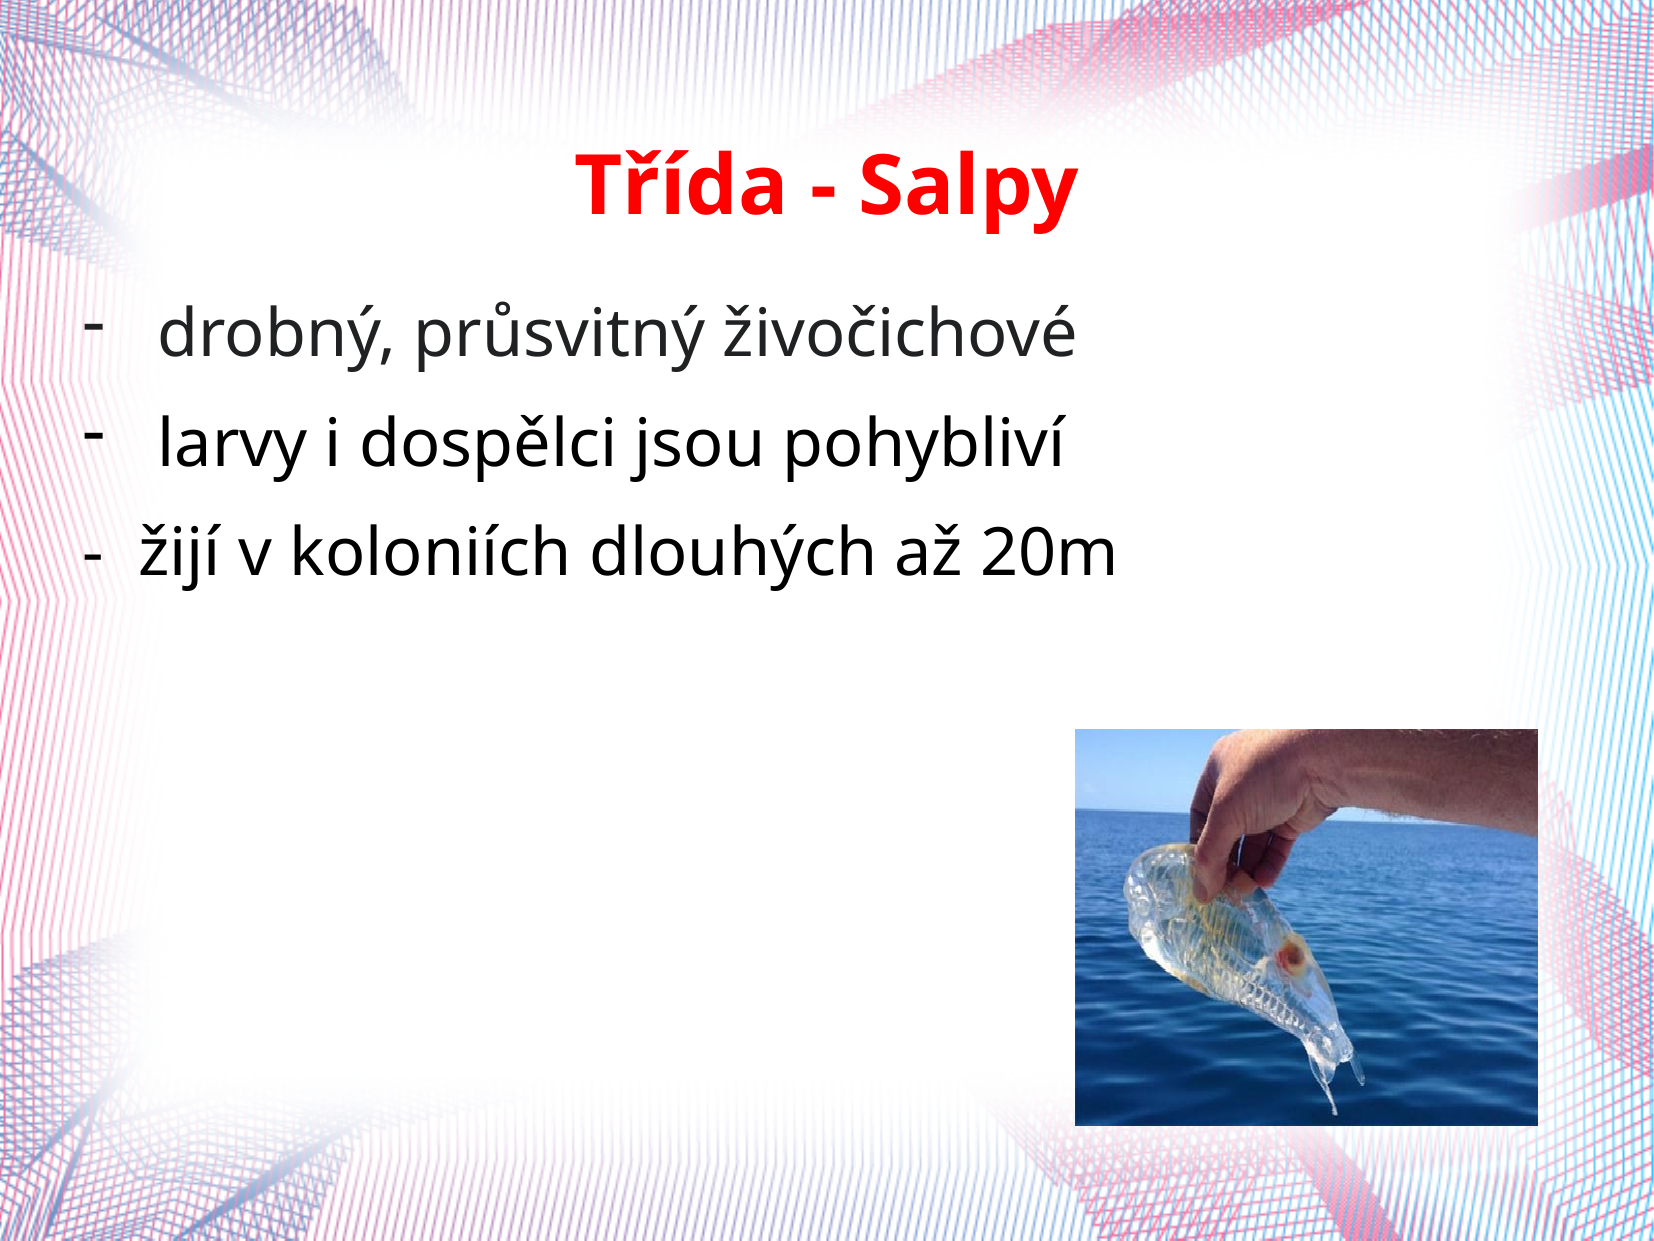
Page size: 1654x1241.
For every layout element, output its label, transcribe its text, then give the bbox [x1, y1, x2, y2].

picture [0, 0, 1654, 1241]
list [1075, 729, 1538, 1126]
list drobný, průsvitný živočichové larvy i dospělci jsou pohybliví - žijí v koloniích dlouhých až 20m [82, 290, 1359, 1010]
title Třída - Salpy [82, 77, 1571, 285]
